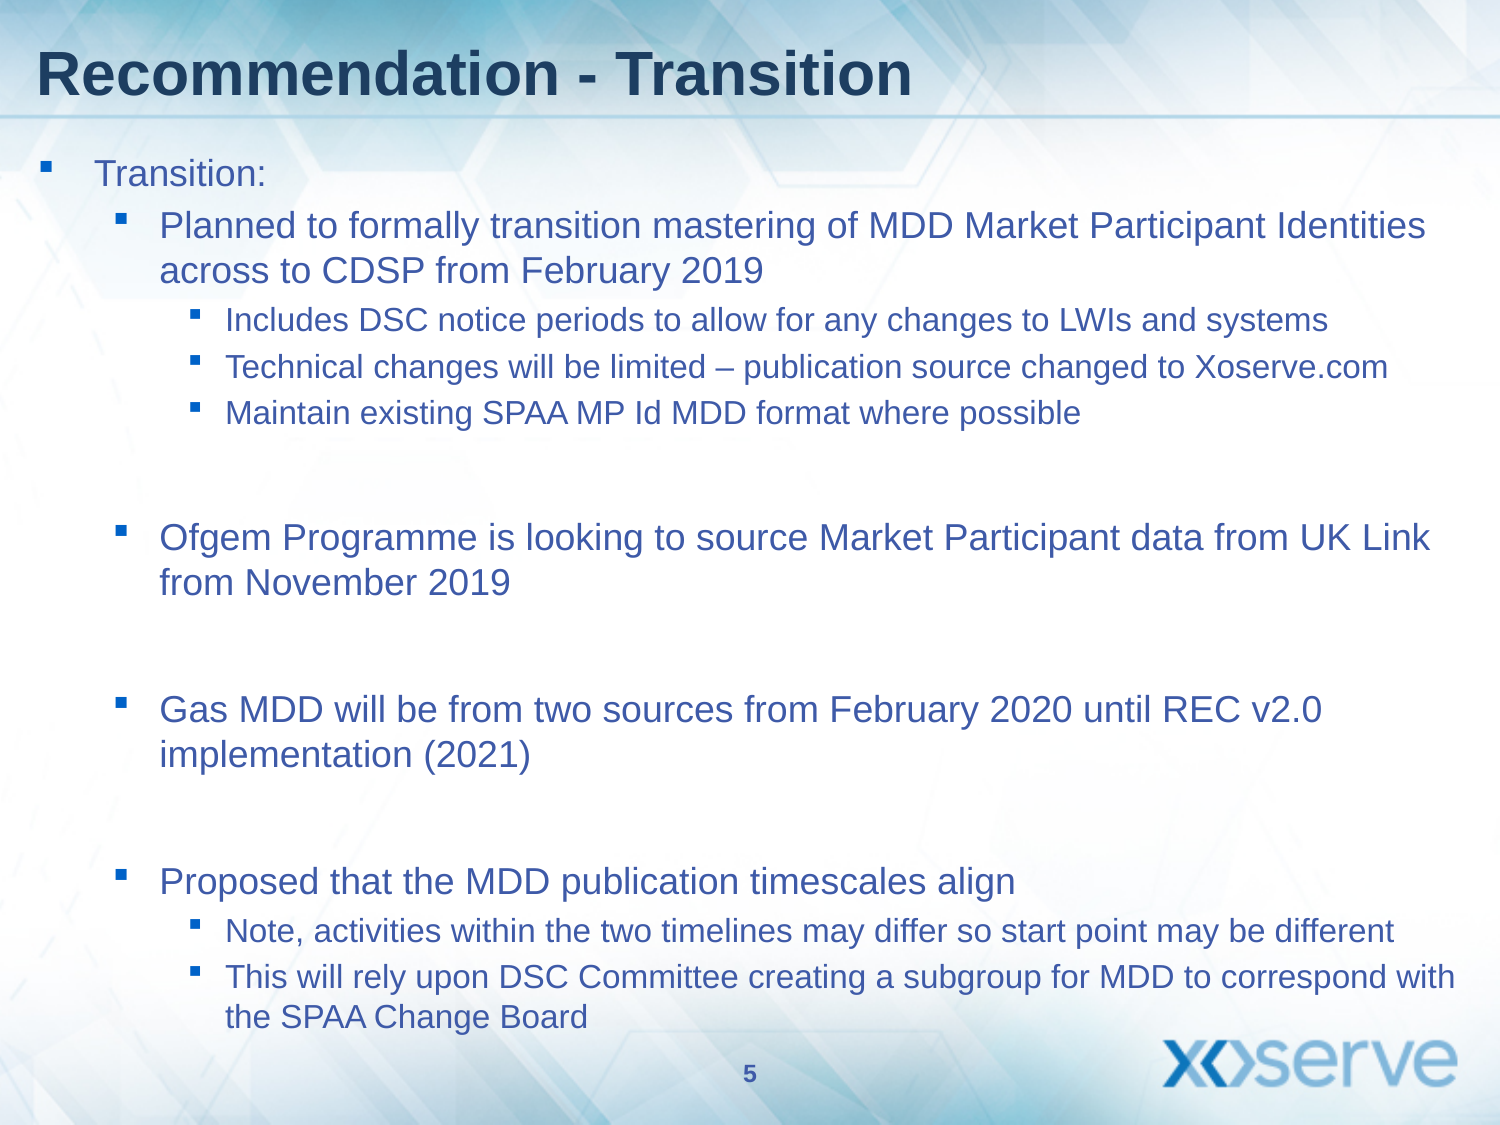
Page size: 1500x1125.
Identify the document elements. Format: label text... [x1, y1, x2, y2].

slide_number 5 [575, 1042, 925, 1103]
title Recommendation - Transition [36, 0, 1463, 149]
picture [0, 0, 1500, 1125]
list Transition: Planned to formally transition mastering of MDD Market Participant Identities across to CDSP from February 2019 Includes DSC notice periods to allow for any changes to LWIs and systems Technical changes will be limited – publication source changed to Xoserve.com Maintain existing SPAA MP Id MDD format where possible Ofgem Programme is looking to source Market Participant data from UK Link from November 2019 Gas MDD will be from two sources from February 2020 until REC v2.0 implementation (2021) Proposed that the MDD publication timescales align Note, activities within the two timelines may differ so start point may be different This will rely upon DSC Committee creating a subgroup for MDD to correspond with the SPAA Change Board [37, 149, 1463, 905]
